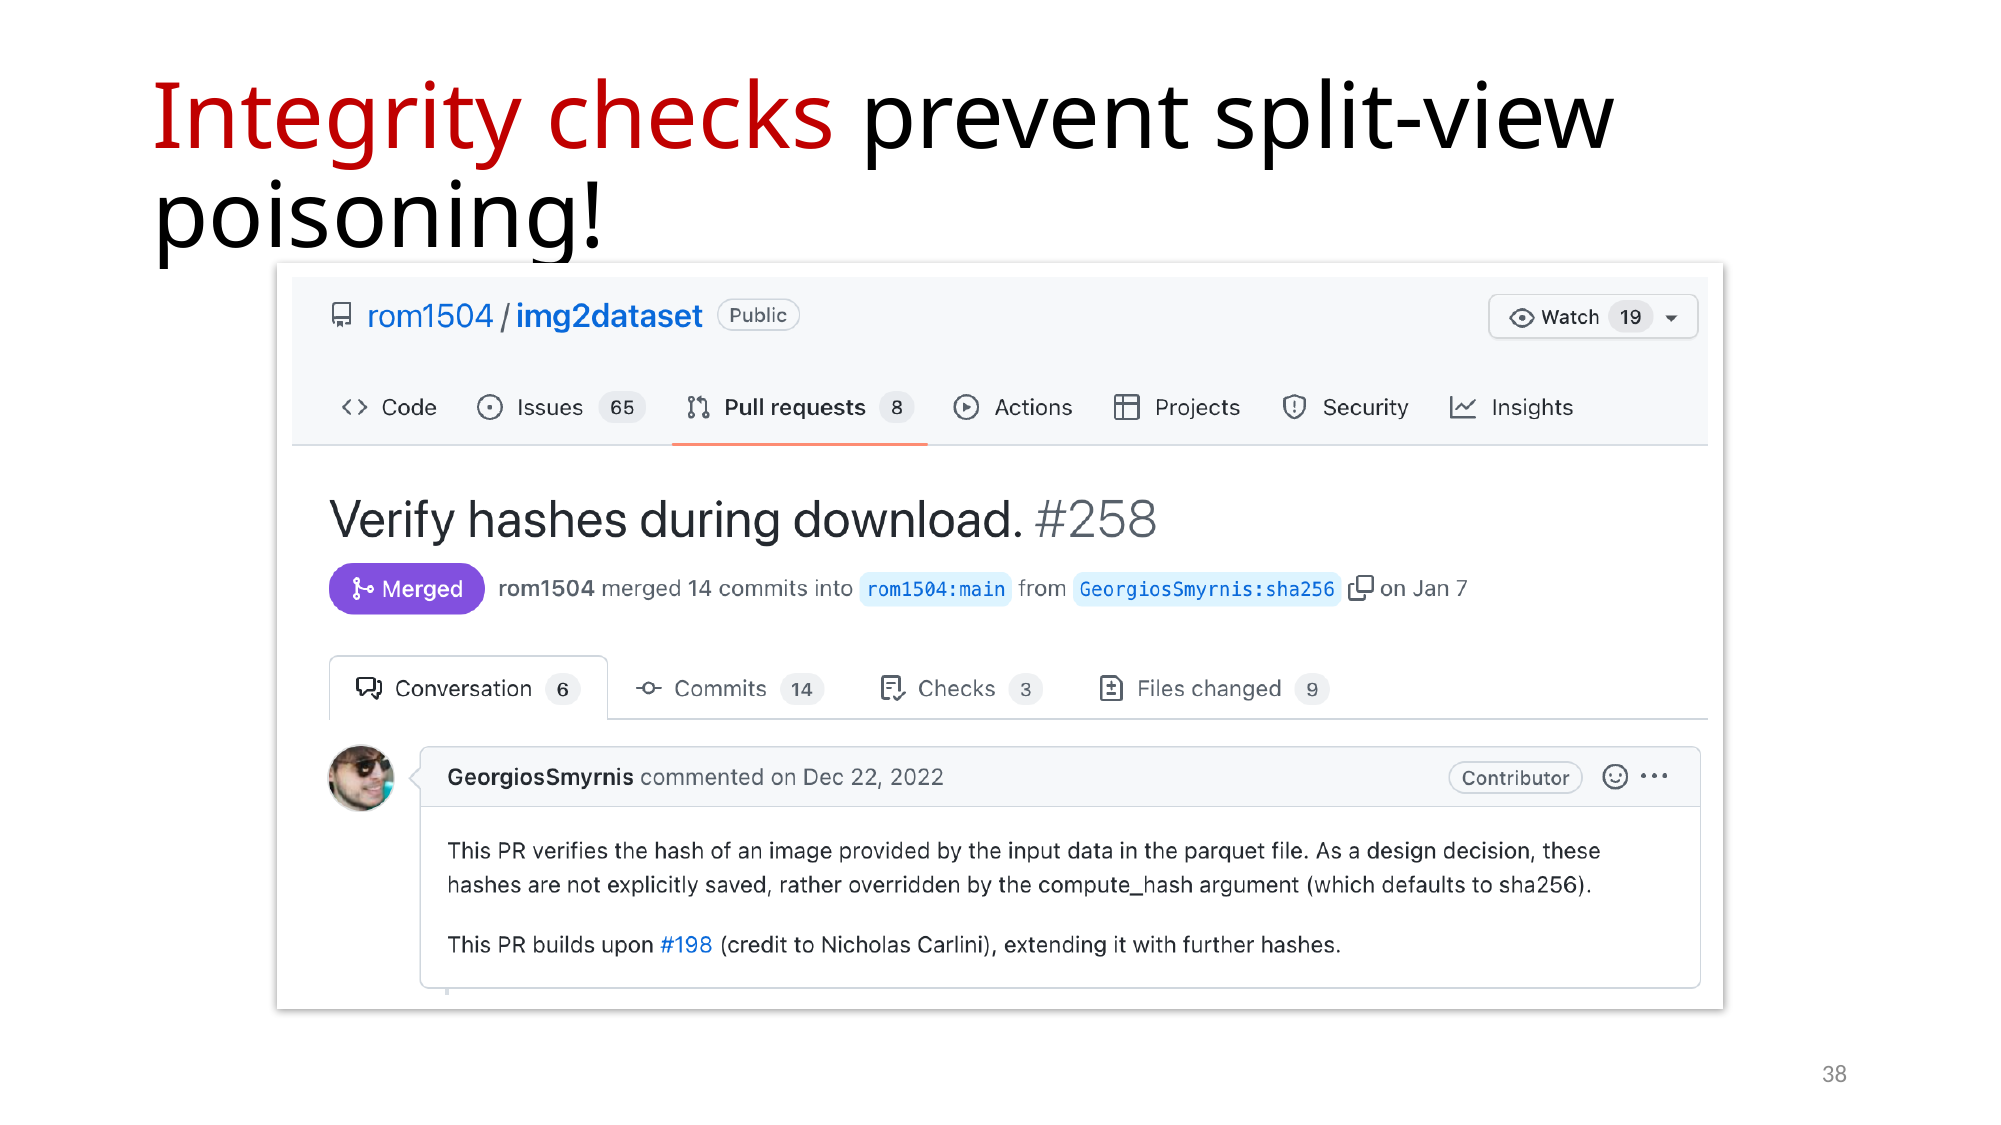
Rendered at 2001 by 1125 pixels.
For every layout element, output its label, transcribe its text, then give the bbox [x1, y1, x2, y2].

slide_number 38 [1412, 1042, 1863, 1103]
title Integrity checks prevent split-view poisoning! [137, 59, 1863, 278]
picture [291, 277, 1709, 995]
